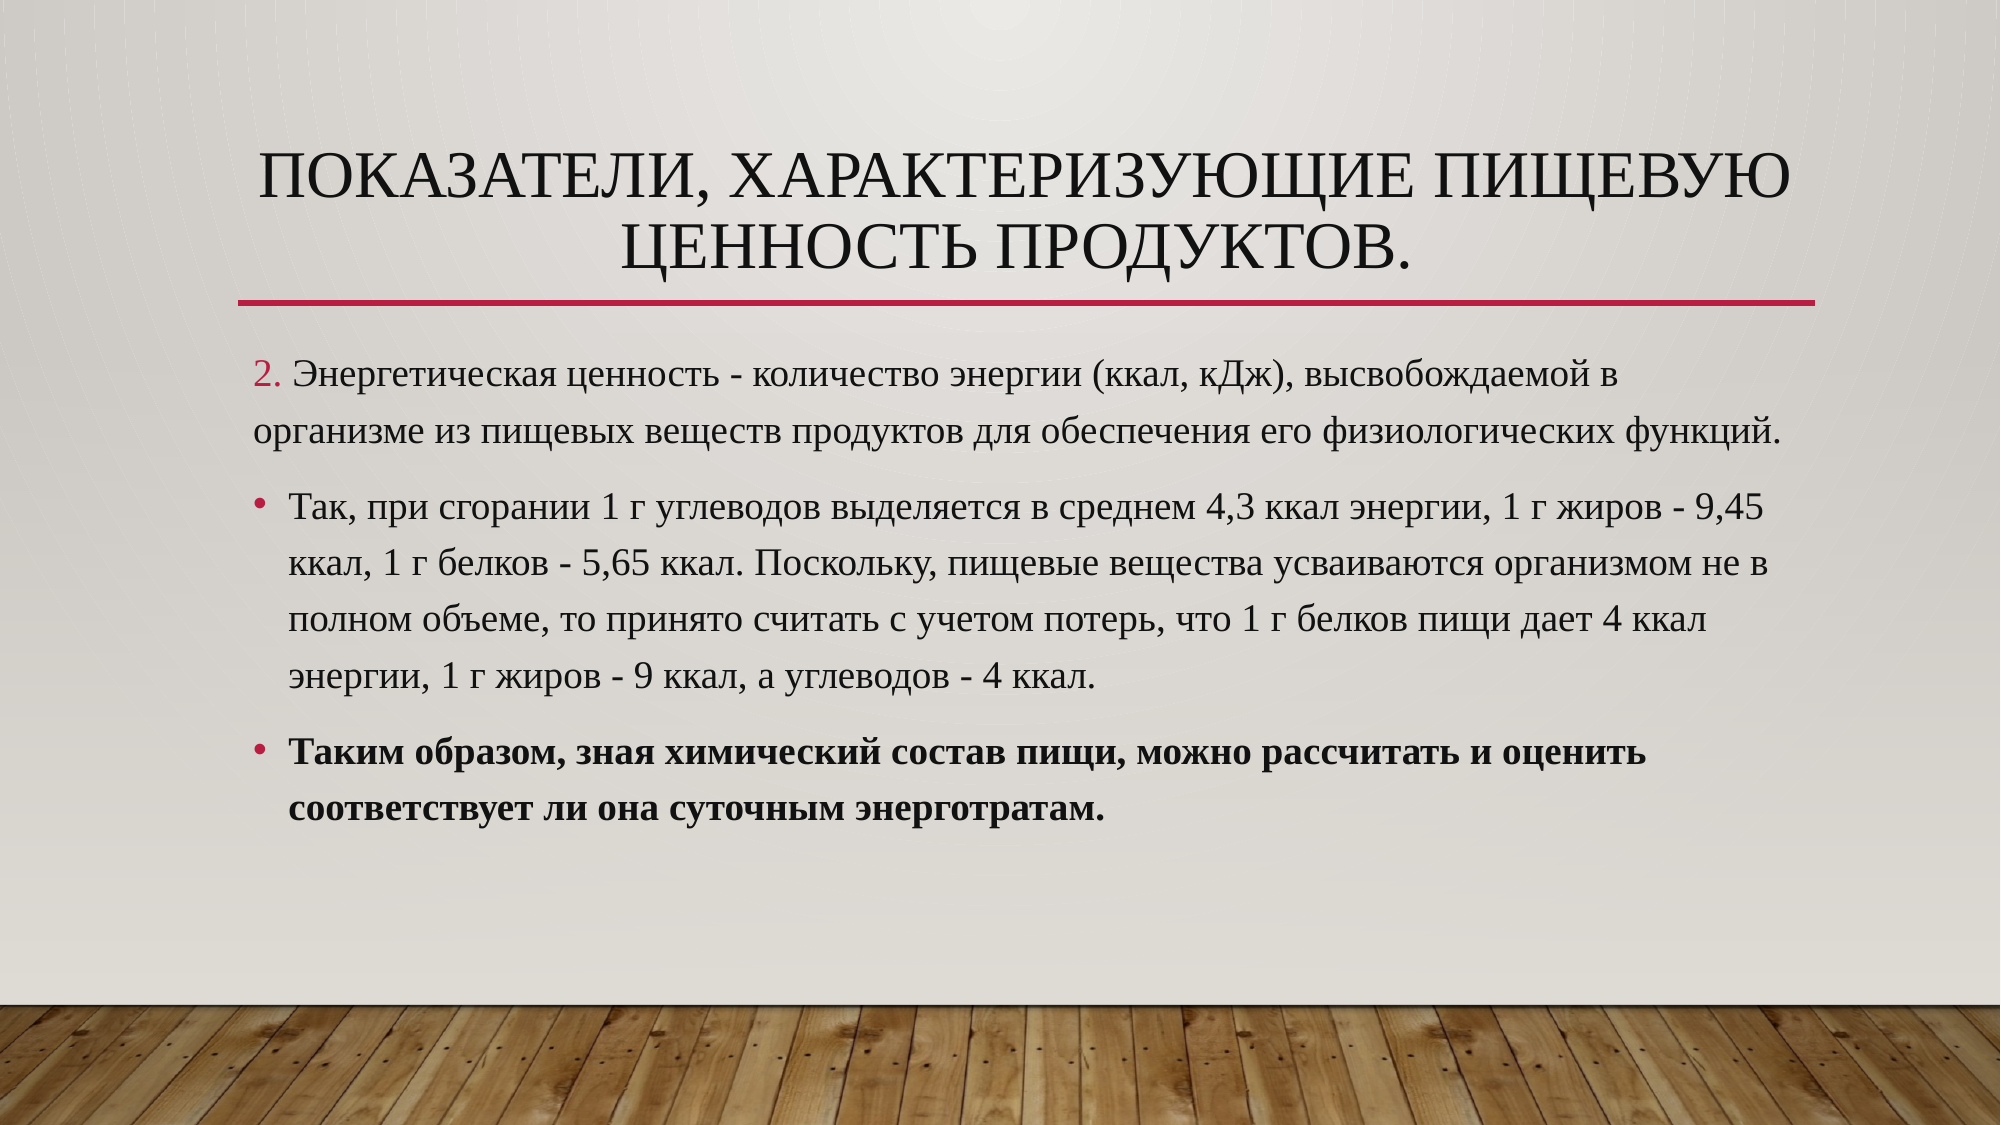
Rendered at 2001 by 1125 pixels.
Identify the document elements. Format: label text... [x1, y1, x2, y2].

list 2. Энергетическая ценность - количество энергии (ккал, кДж), высвобождаемой в организме из пищевых веществ продуктов для обеспечения его физиологических функций. Так, при сгорании 1 г углеводов выделяется в среднем 4,3 ккал энергии, 1 г жиров - 9,45 ккал, 1 г белков - 5,65 ккал. Поскольку, пищевые вещества усваиваются организмом не в полном объеме, то принято считать с учетом потерь, что 1 г белков пищи дает 4 ккал энергии, 1 г жиров - 9 ккал, а углеводов - 4 ккал. Таким образом, зная химический состав пищи, можно рассчитать и оценить соответствует ли она суточным энерготратам. [238, 330, 1814, 897]
title Показатели, характеризующие пищевую ценность продуктов. [238, 131, 1814, 305]
picture [0, 1005, 2000, 1125]
